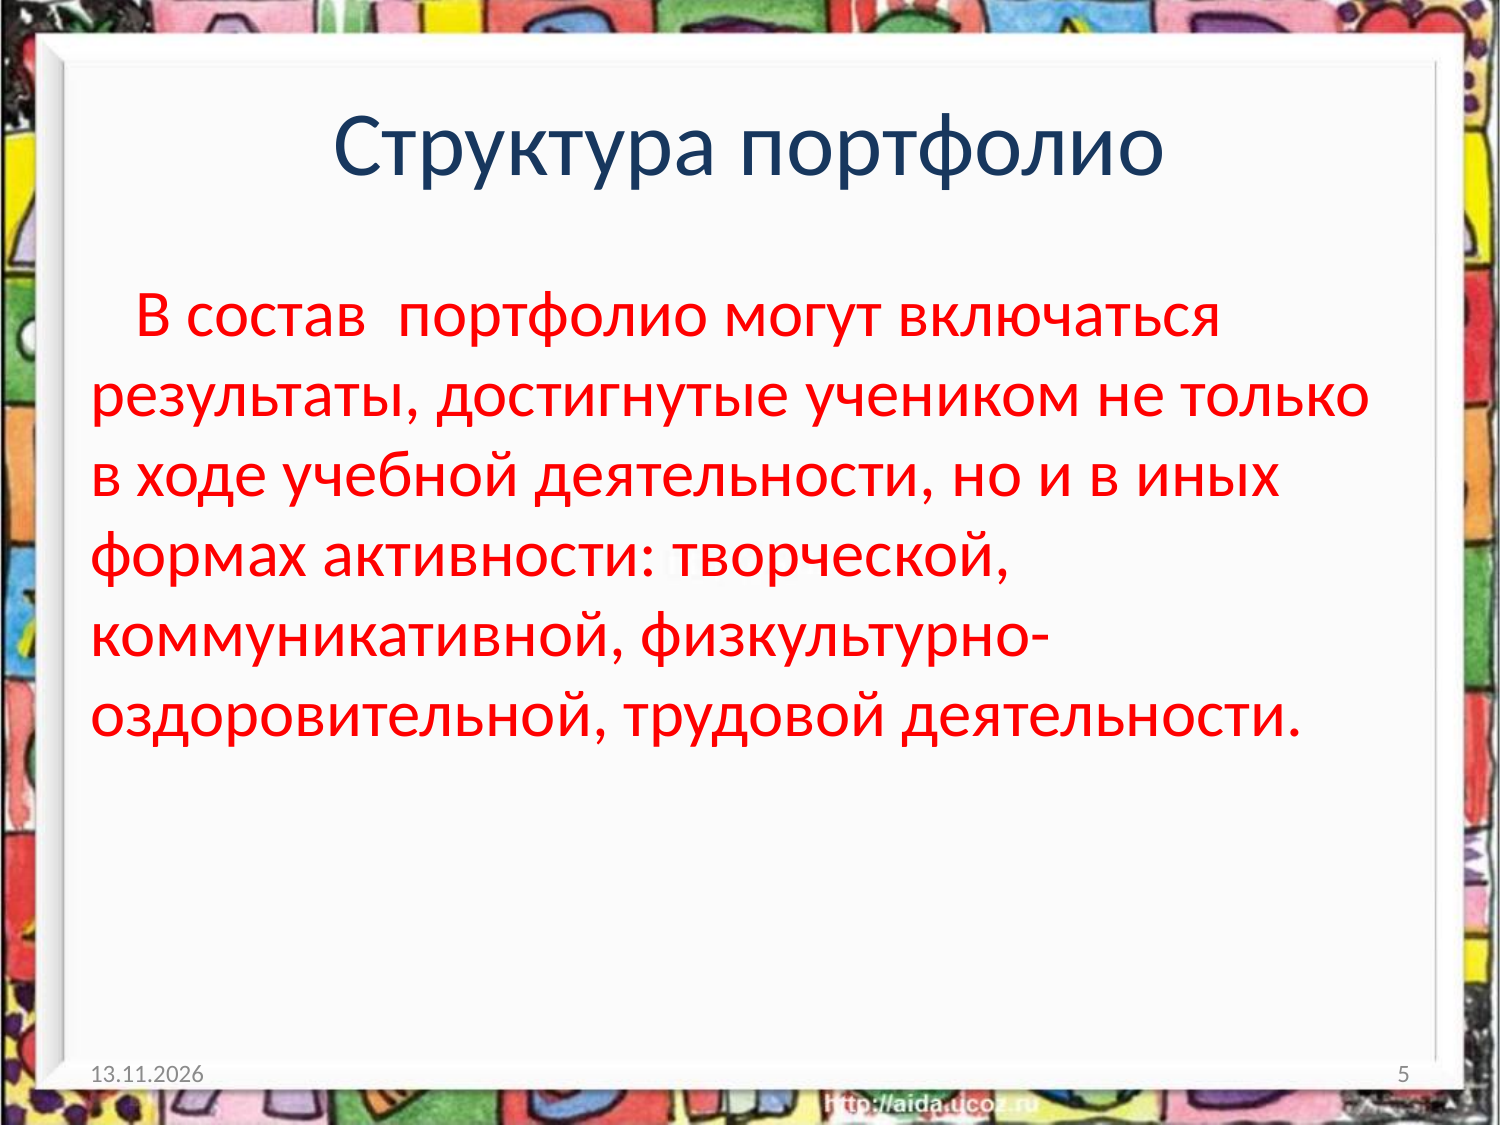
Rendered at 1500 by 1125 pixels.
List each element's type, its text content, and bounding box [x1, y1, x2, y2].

list В состав портфолио могут включаться результаты, достигнутые учеником не только в ходе учебной деятельности, но и в иных формах активности: творческой, коммуникативной, физкультурно- оздоровительной, трудовой деятельности. [75, 262, 1425, 1005]
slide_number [75, 1042, 425, 1103]
slide_number 5 [1074, 1042, 1425, 1103]
title Структура портфолио [75, 45, 1425, 233]
picture [0, 0, 1500, 1125]
